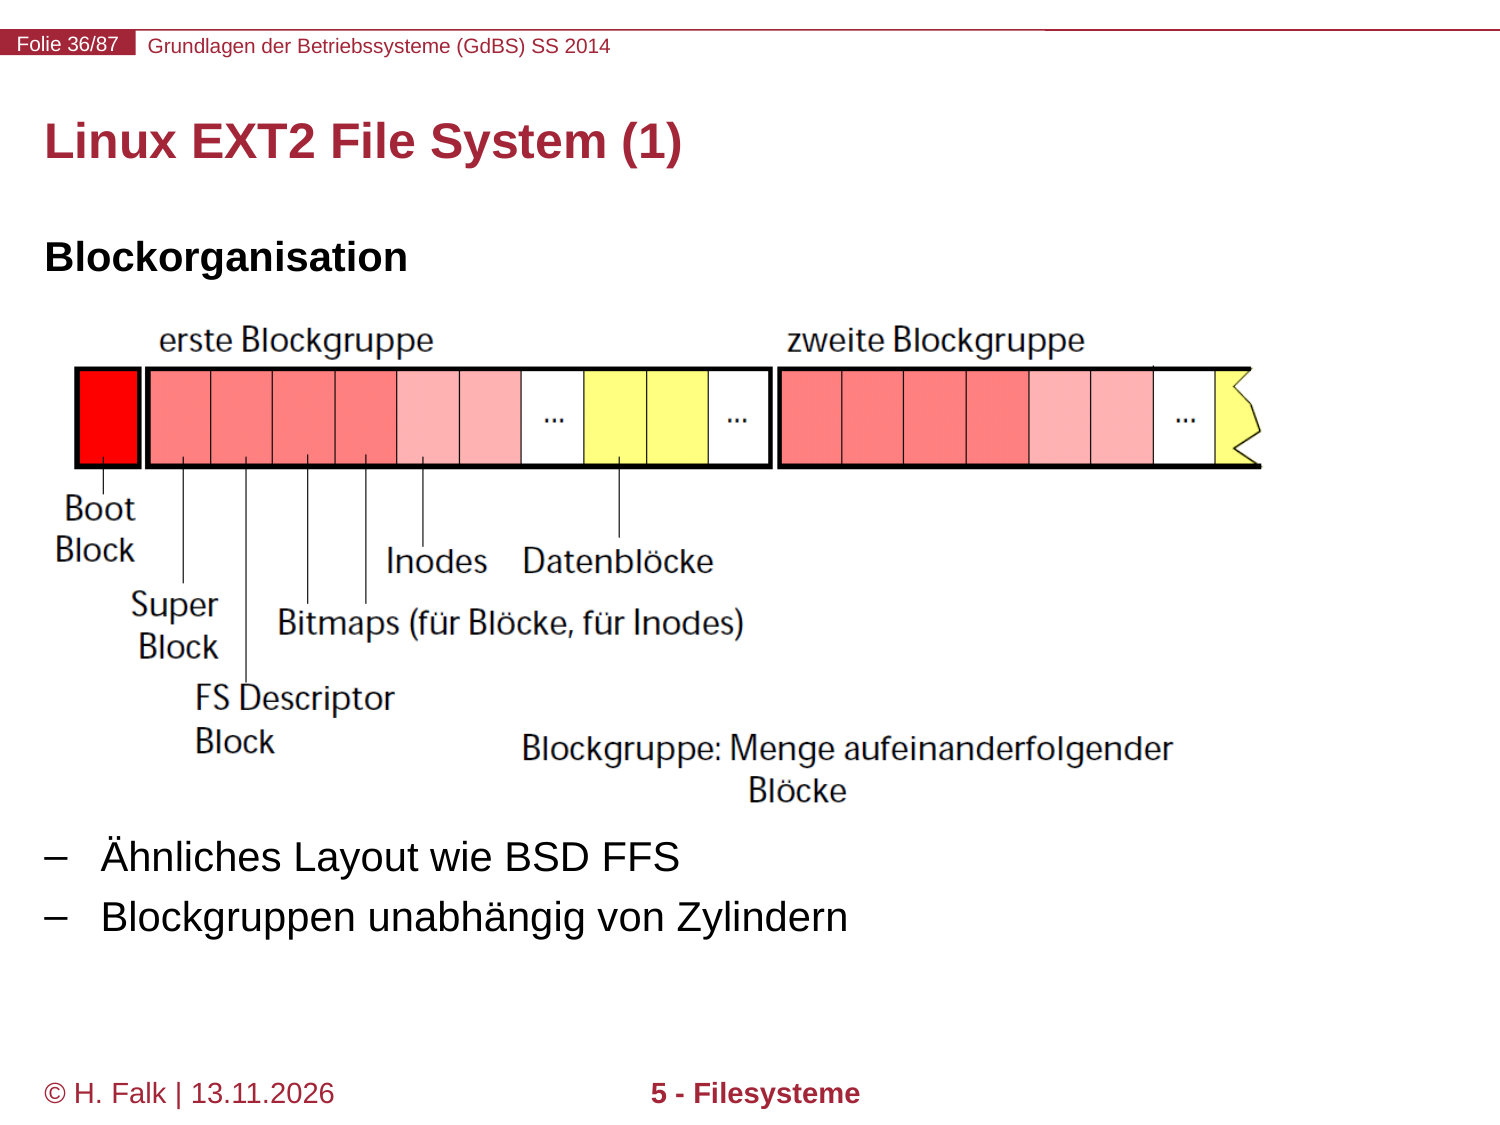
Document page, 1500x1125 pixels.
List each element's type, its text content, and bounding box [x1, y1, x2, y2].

list Blockorganisation Ähnliches Layout wie BSD FFS Blockgruppen unabhängig von Zylindern [29, 227, 1471, 1047]
footer 5 - Filesysteme [301, 1066, 1211, 1125]
picture [53, 318, 1271, 811]
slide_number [29, 1066, 301, 1125]
title Linux EXT2 File System (1) [29, 90, 1471, 198]
